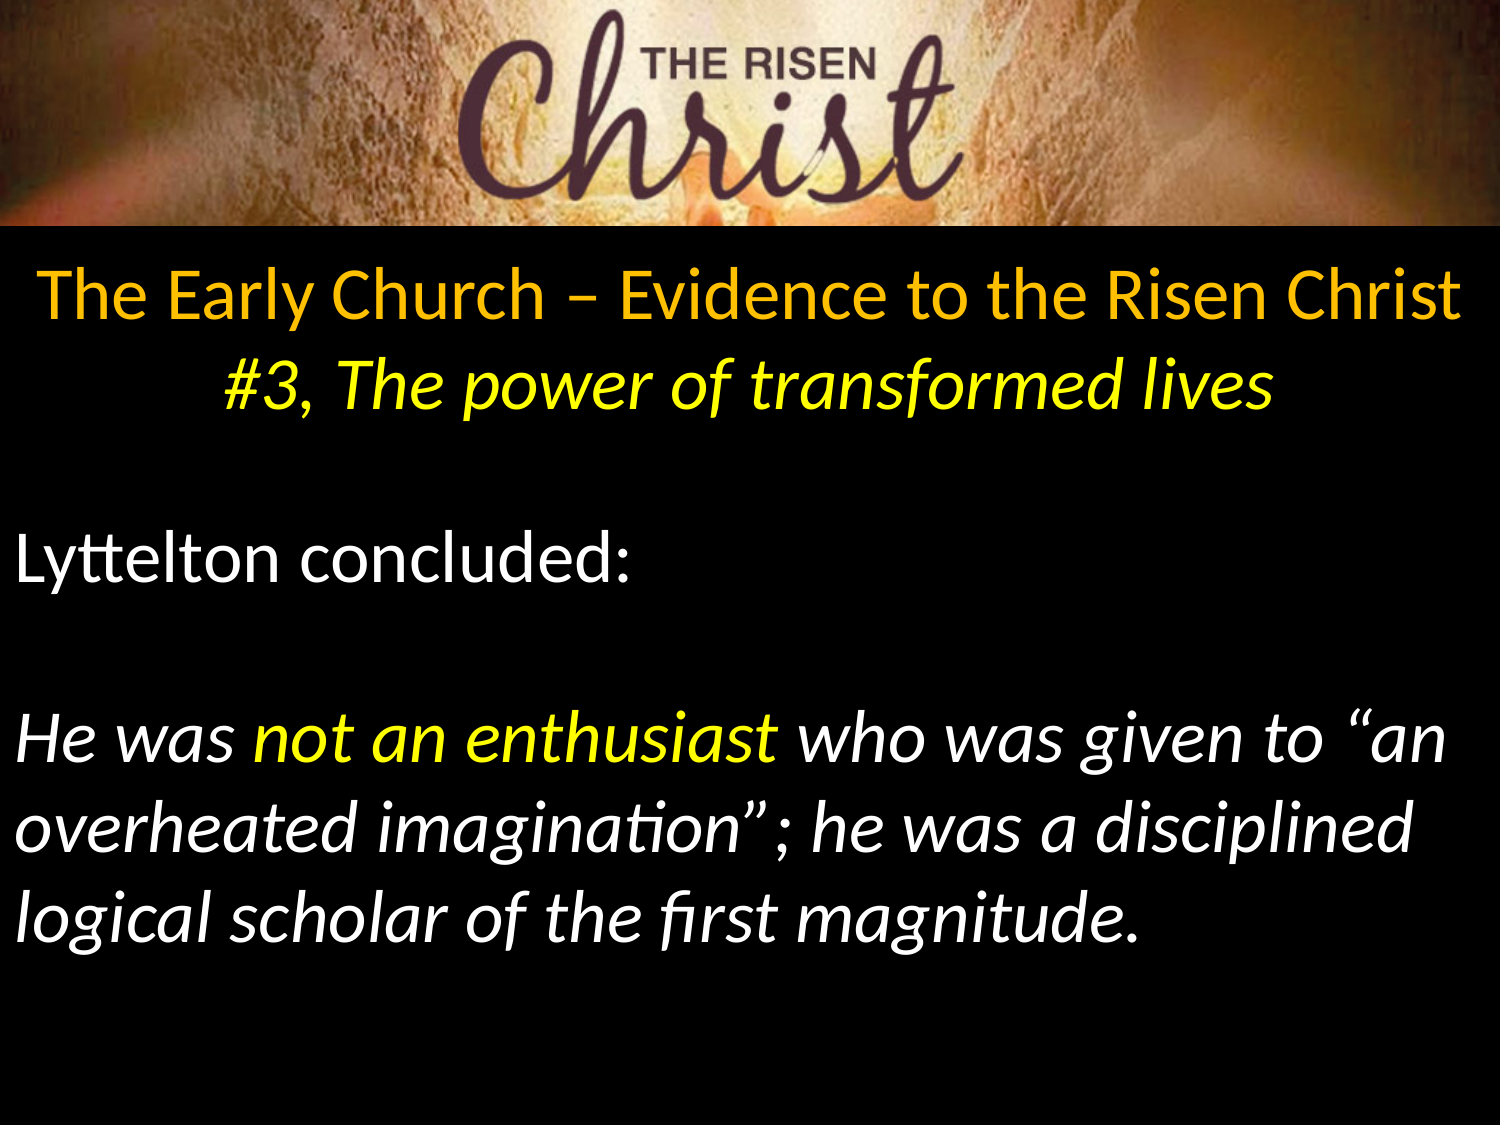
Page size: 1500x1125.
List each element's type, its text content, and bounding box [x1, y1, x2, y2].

text_box The Early Church – Evidence to the Risen Christ #3, The power of transformed lives [0, 237, 1500, 433]
picture [0, 0, 1500, 226]
text_box Lyttelton concluded: He was not an enthusiast who was given to “an overheated imagination”; he was a disciplined logical scholar of the first magnitude. [0, 499, 1500, 965]
